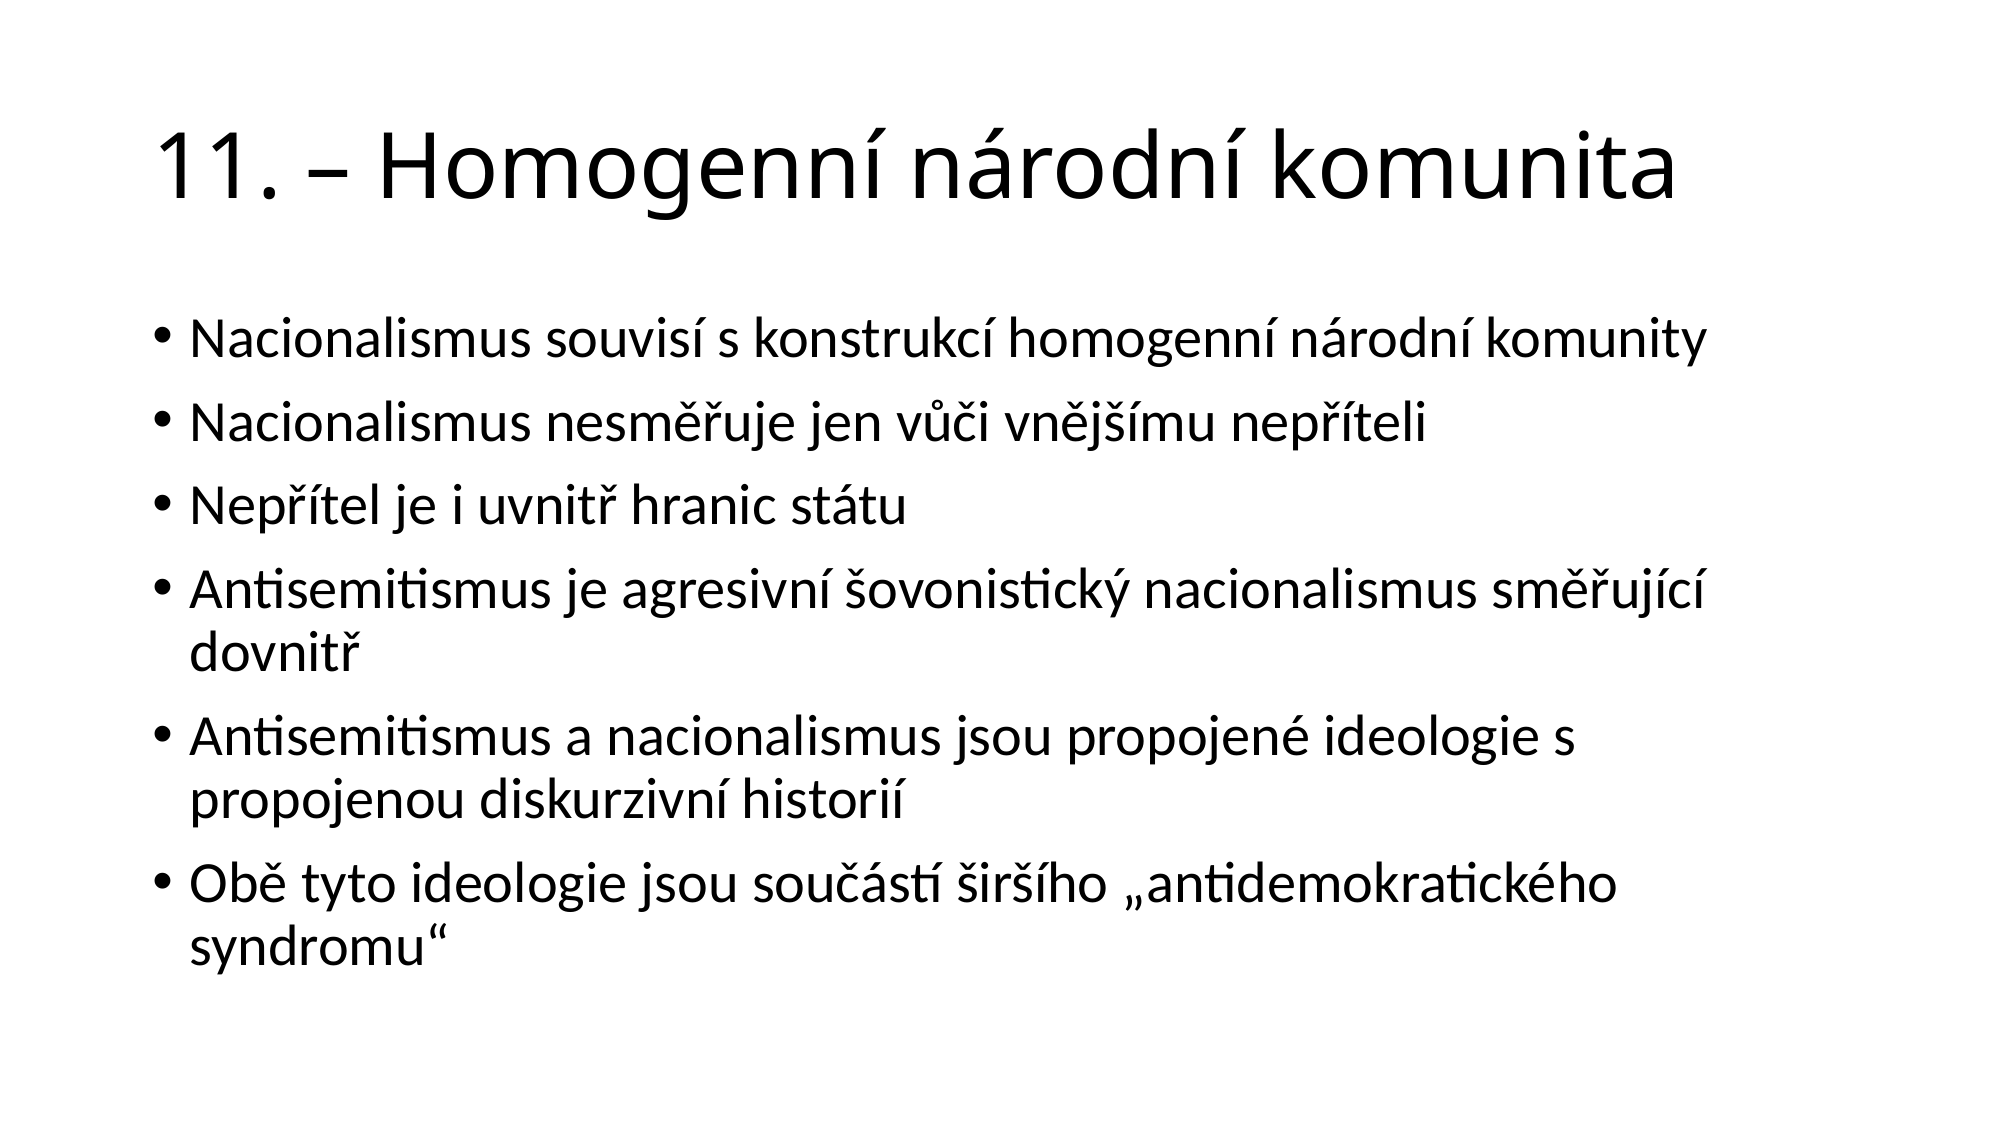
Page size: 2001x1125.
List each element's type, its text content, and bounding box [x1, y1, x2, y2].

list Nacionalismus souvisí s konstrukcí homogenní národní komunity Nacionalismus nesměřuje jen vůči vnějšímu nepříteli Nepřítel je i uvnitř hranic státu Antisemitismus je agresivní šovonistický nacionalismus směřující dovnitř Antisemitismus a nacionalismus jsou propojené ideologie s propojenou diskurzivní historií Obě tyto ideologie jsou součástí širšího „antidemokratického syndromu“ [137, 299, 1863, 1014]
title 11. – Homogenní národní komunita [137, 59, 1863, 278]
